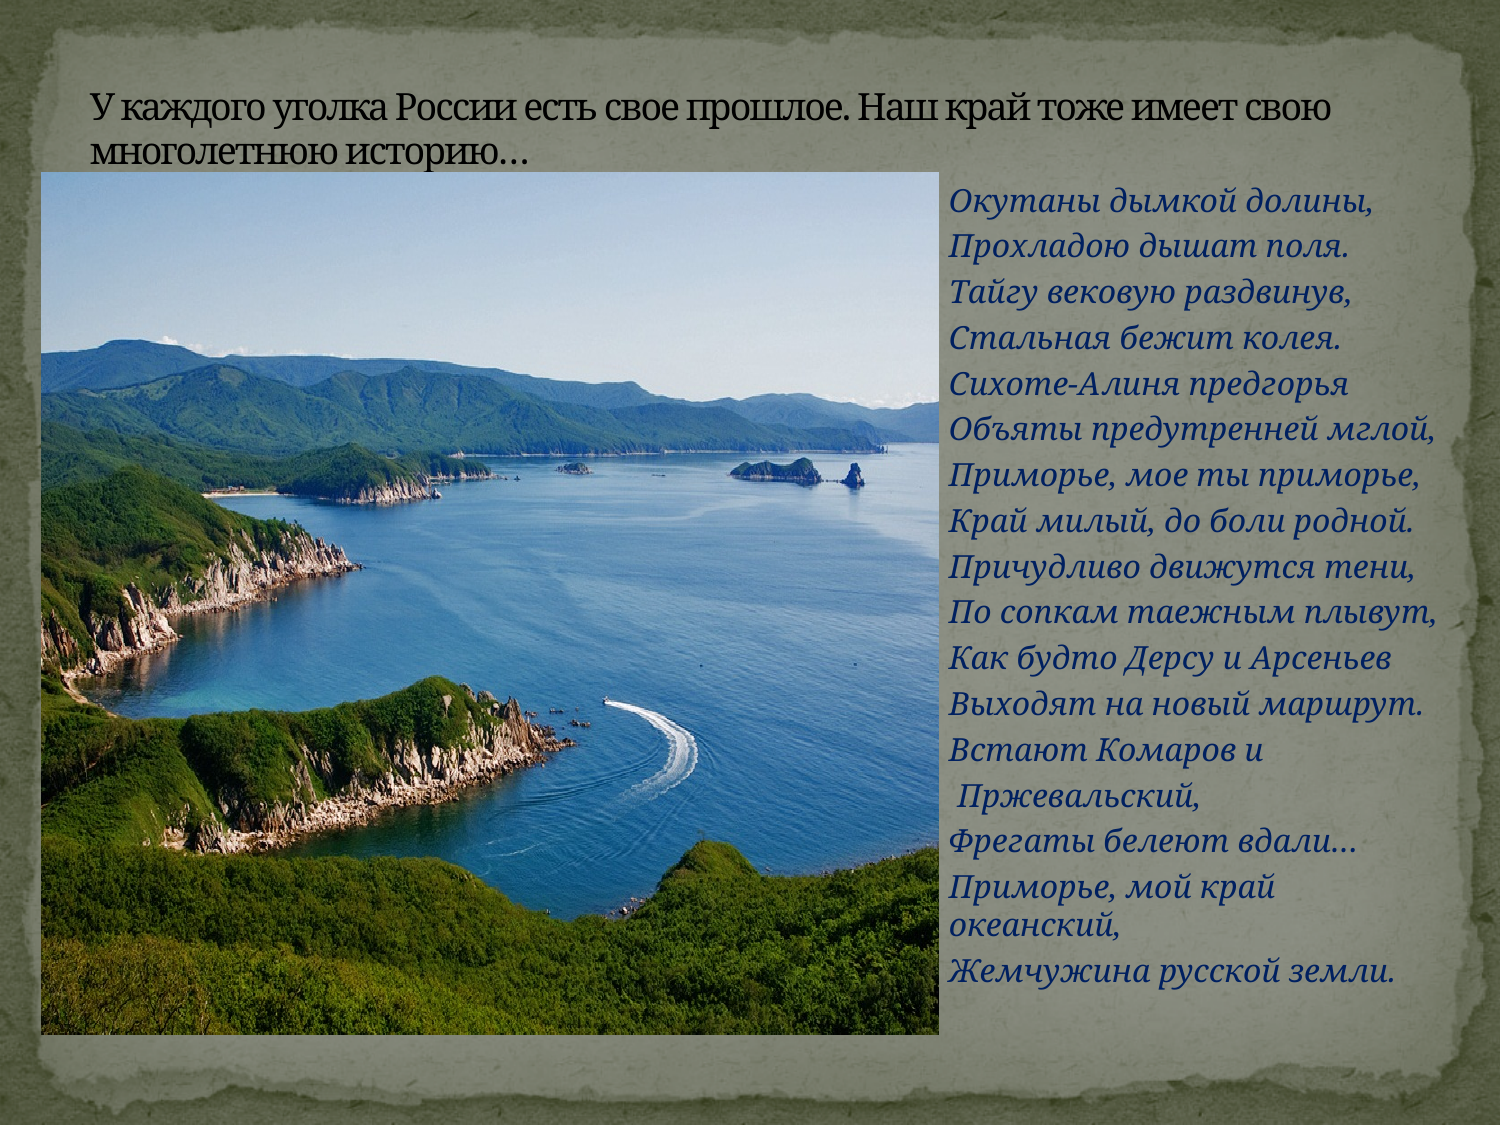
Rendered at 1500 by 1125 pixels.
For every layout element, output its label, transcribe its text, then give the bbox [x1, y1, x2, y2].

list Окутаны дымкой долины, Прохладою дышат поля. Тайгу вековую раздвинув, Стальная бежит колея. Сихоте-Алиня предгорья Объяты предутренней мглой, Приморье, мое ты приморье, Край милый, до боли родной. Причудливо движутся тени, По сопкам таежным плывут, Как будто Дерсу и Арсеньев Выходят на новый маршрут. Встают Комаров и Пржевальский, Фрегаты белеют вдали… Приморье, мой край океанский, Жемчужина русской земли. [947, 172, 1471, 1000]
title У каждого уголка России есть свое прошлое. Наш край тоже имеет свою многолетнюю историю… [74, 24, 1425, 172]
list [44, 175, 938, 1033]
